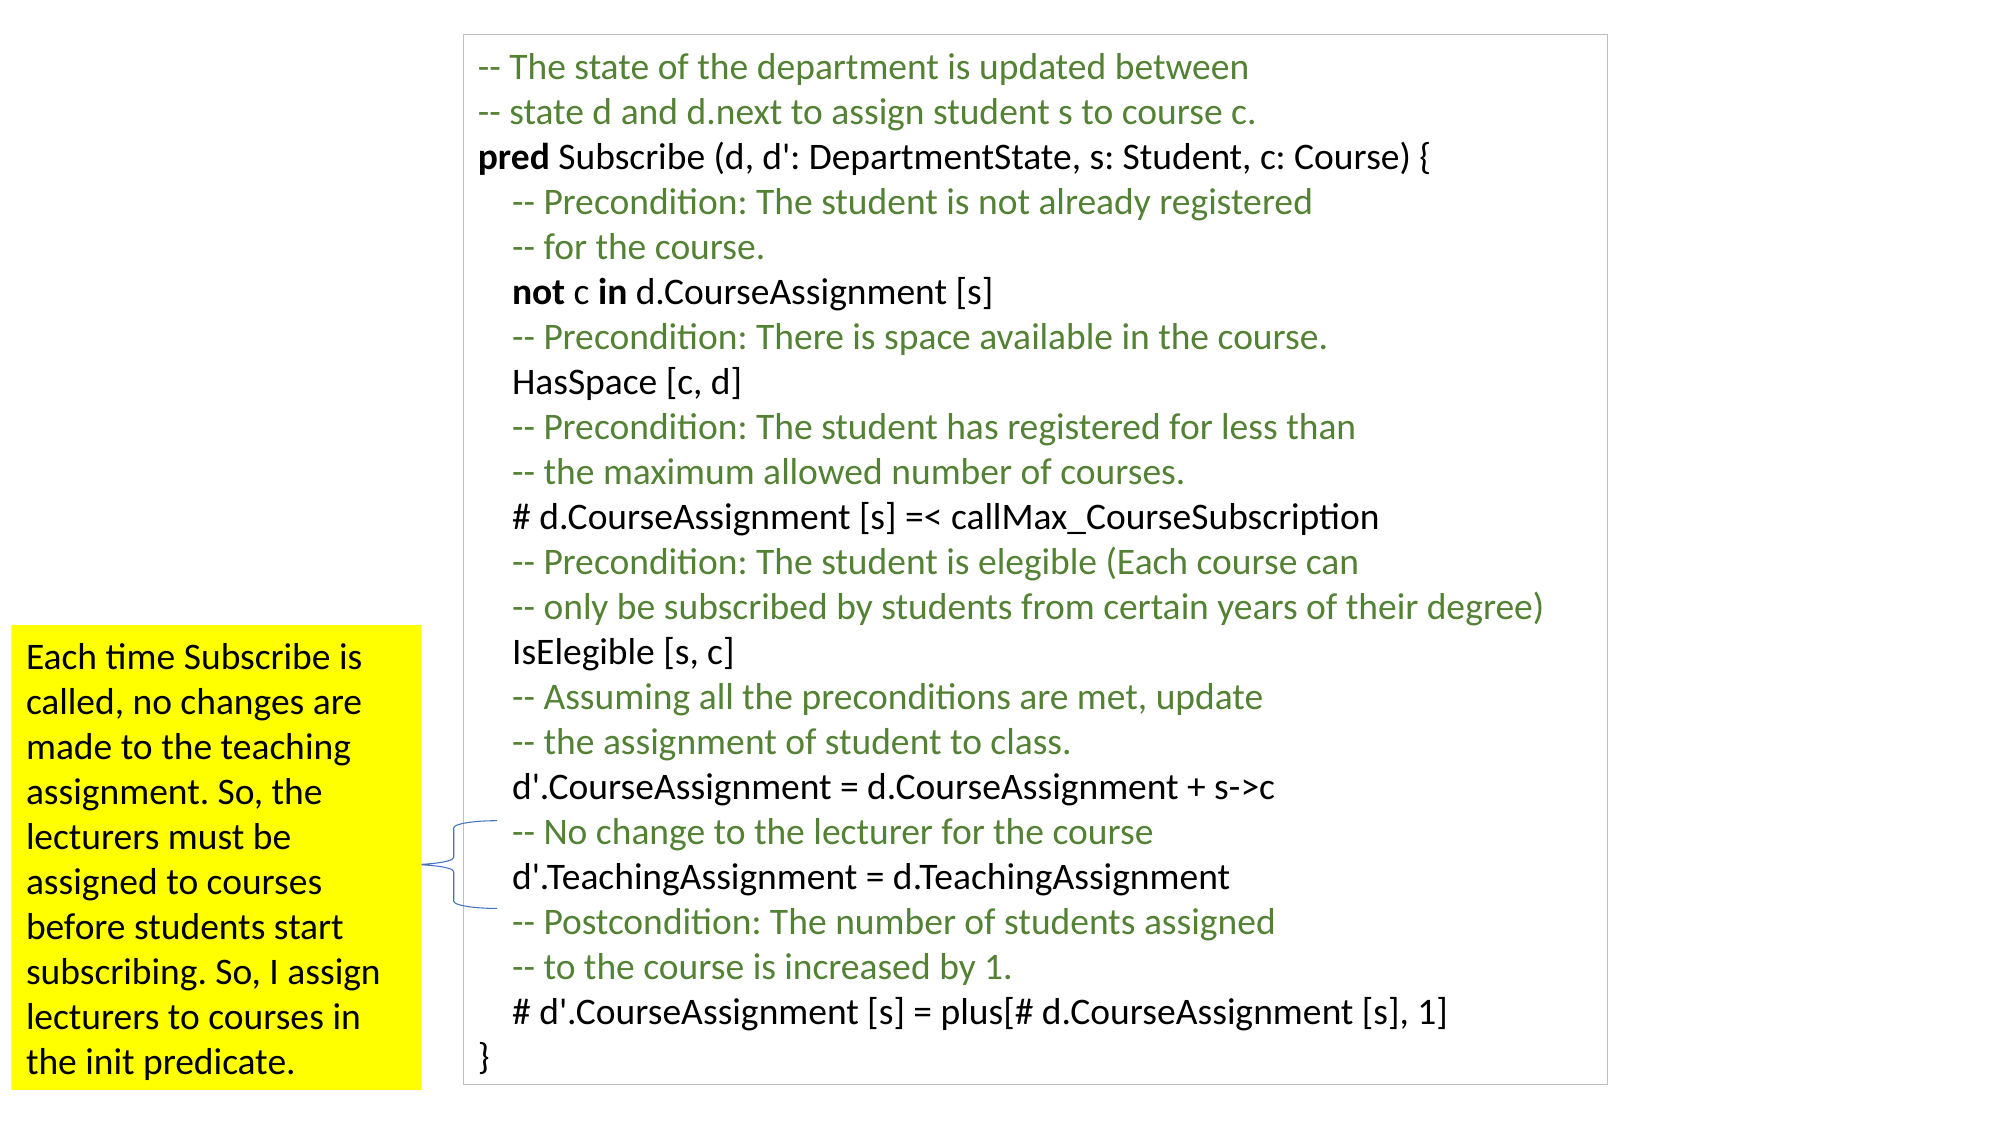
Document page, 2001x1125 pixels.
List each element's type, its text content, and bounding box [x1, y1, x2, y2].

text_box -- The state of the department is updated between -- state d and d.next to assign student s to course c. pred Subscribe (d, d': DepartmentState, s: Student, c: Course) { -- Precondition: The student is not already registered -- for the course. not c in d.CourseAssignment [s] -- Precondition: There is space available in the course. HasSpace [c, d] -- Precondition: The student has registered for less than -- the maximum allowed number of courses. # d.CourseAssignment [s] =< callMax_CourseSubscription -- Precondition: The student is elegible (Each course can -- only be subscribed by students from certain years of their degree) IsElegible [s, c] -- Assuming all the preconditions are met, update -- the assignment of student to class. d'.CourseAssignment = d.CourseAssignment + s->c -- No change to the lecturer for the course d'.TeachingAssignment = d.TeachingAssignment -- Postcondition: The number of students assigned -- to the course is increased by 1. # d'.CourseAssignment [s] = plus[# d.CourseAssignment [s], 1] } [463, 34, 1608, 1085]
text_box Each time Subscribe is called, no changes are made to the teaching assignment. So, the lecturers must be assigned to courses before students start subscribing. So, I assign lecturers to courses in the init predicate. [11, 625, 422, 1090]
text_box [422, 820, 498, 909]
